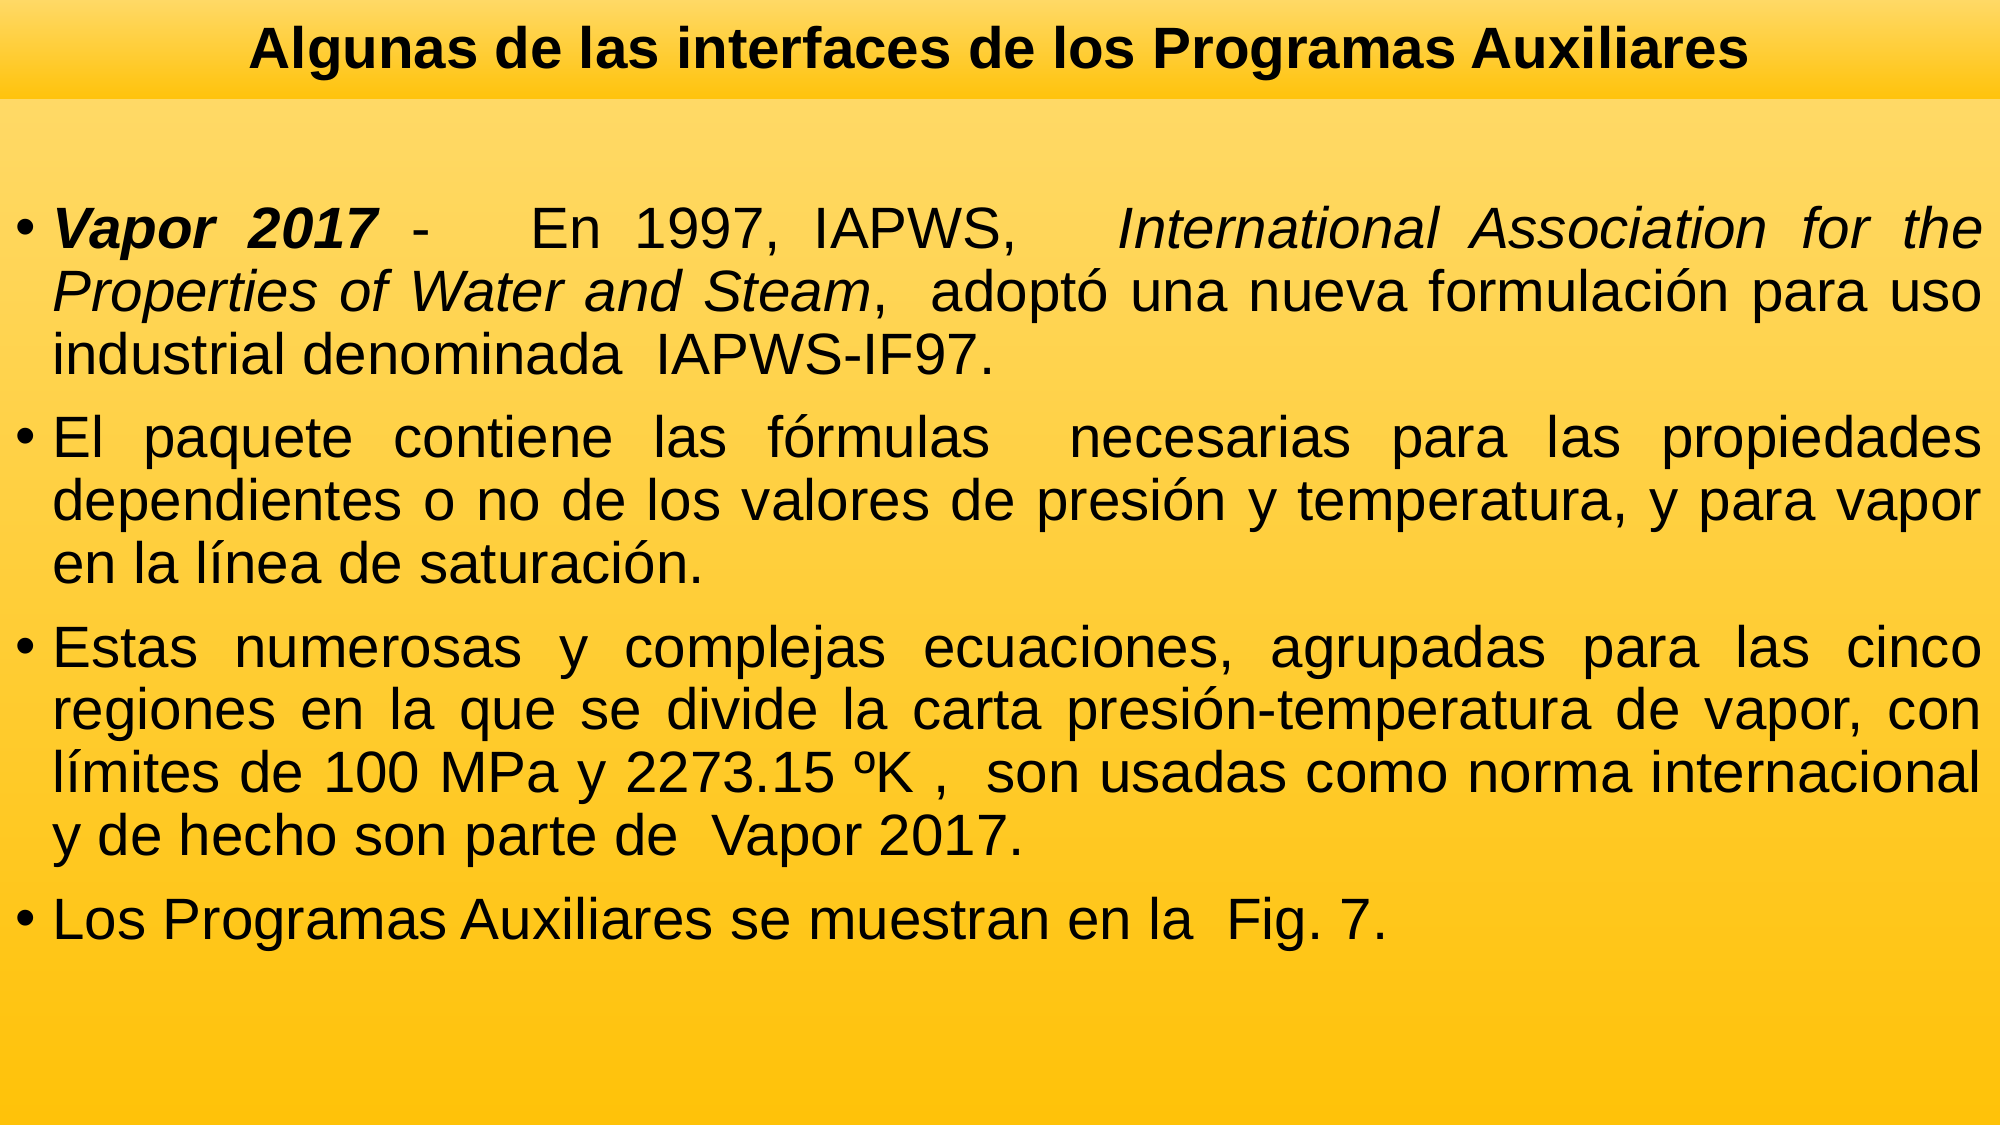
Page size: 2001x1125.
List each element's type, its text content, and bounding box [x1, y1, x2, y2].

title Algunas de las interfaces de los Programas Auxiliares [0, 0, 2000, 99]
list Vapor 2017 - En 1997, IAPWS, International Association for the Properties of Water and Steam, adoptó una nueva formulación para uso industrial denominada IAPWS-IF97. El paquete contiene las fórmulas necesarias para las propiedades dependientes o no de los valores de presión y temperatura, y para vapor en la línea de saturación. Estas numerosas y complejas ecuaciones, agrupadas para las cinco regiones en la que se divide la carta presión-temperatura de vapor, con límites de 100 MPa y 2273.15 ºK , son usadas como norma internacional y de hecho son parte de Vapor 2017. Los Programas Auxiliares se muestran en la Fig. 7. [0, 99, 2000, 1125]
